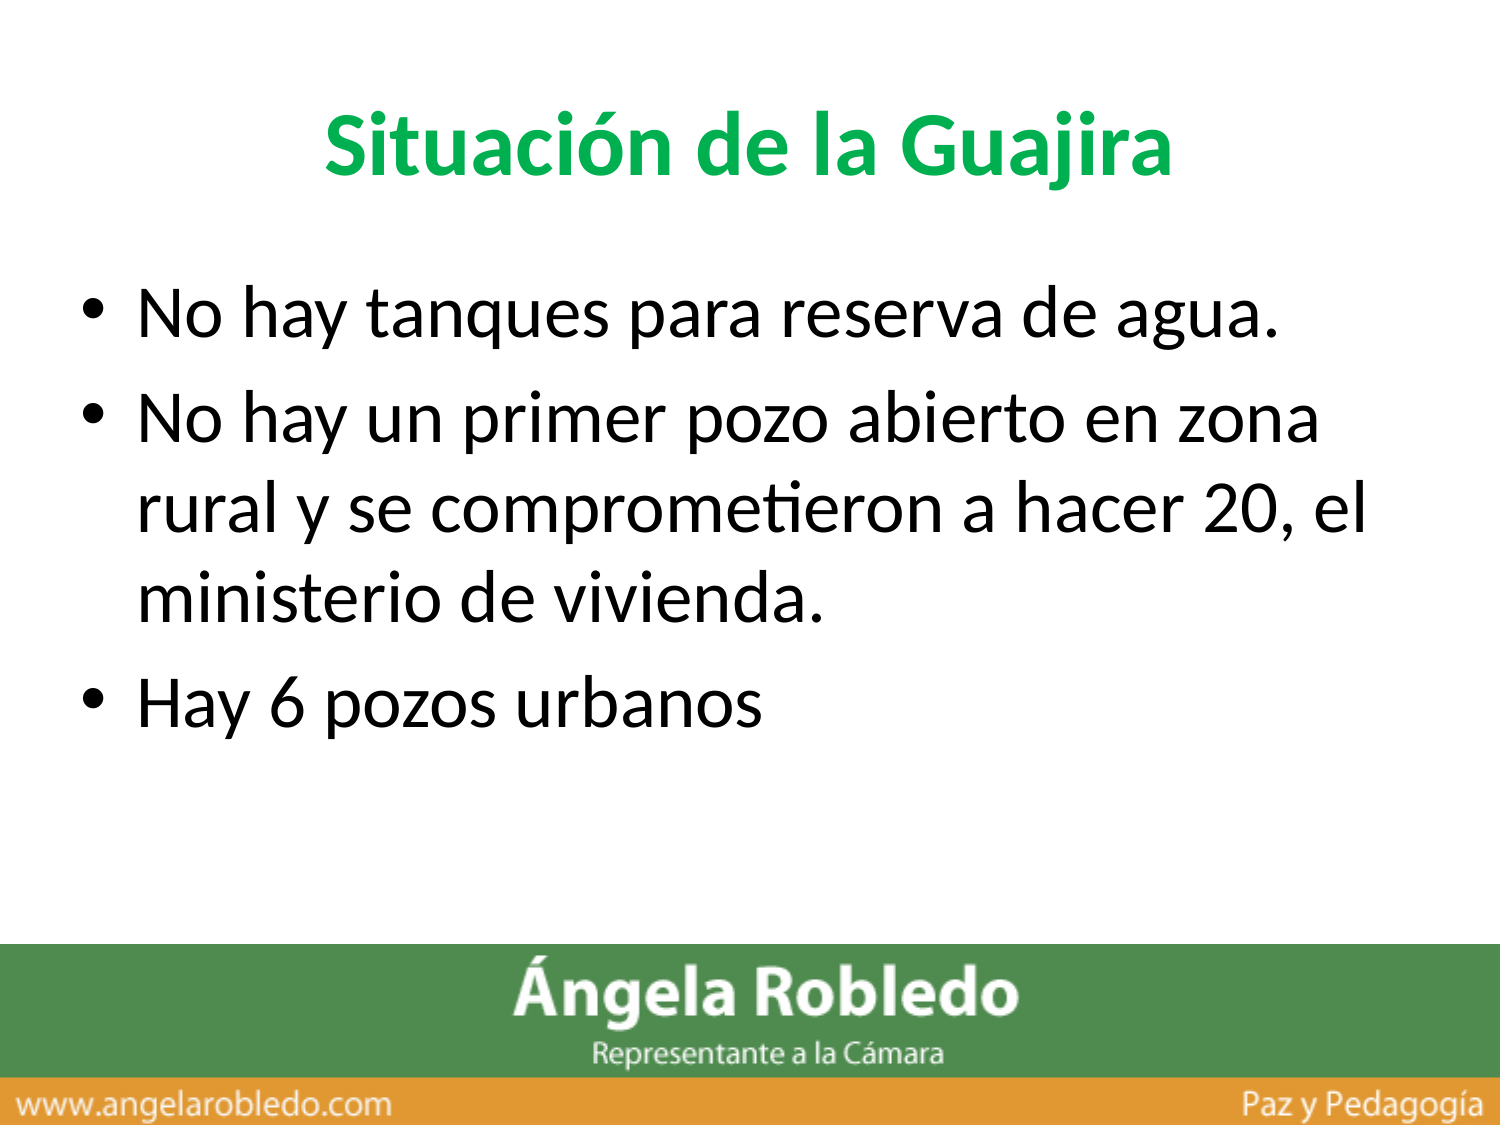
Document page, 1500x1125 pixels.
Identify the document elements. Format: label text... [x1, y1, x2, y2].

title Situación de la Guajira [75, 45, 1425, 233]
picture [0, 944, 1500, 1125]
list No hay tanques para reserva de agua. No hay un primer pozo abierto en zona rural y se comprometieron a hacer 20, el ministerio de vivienda. Hay 6 pozos urbanos [64, 255, 1415, 922]
